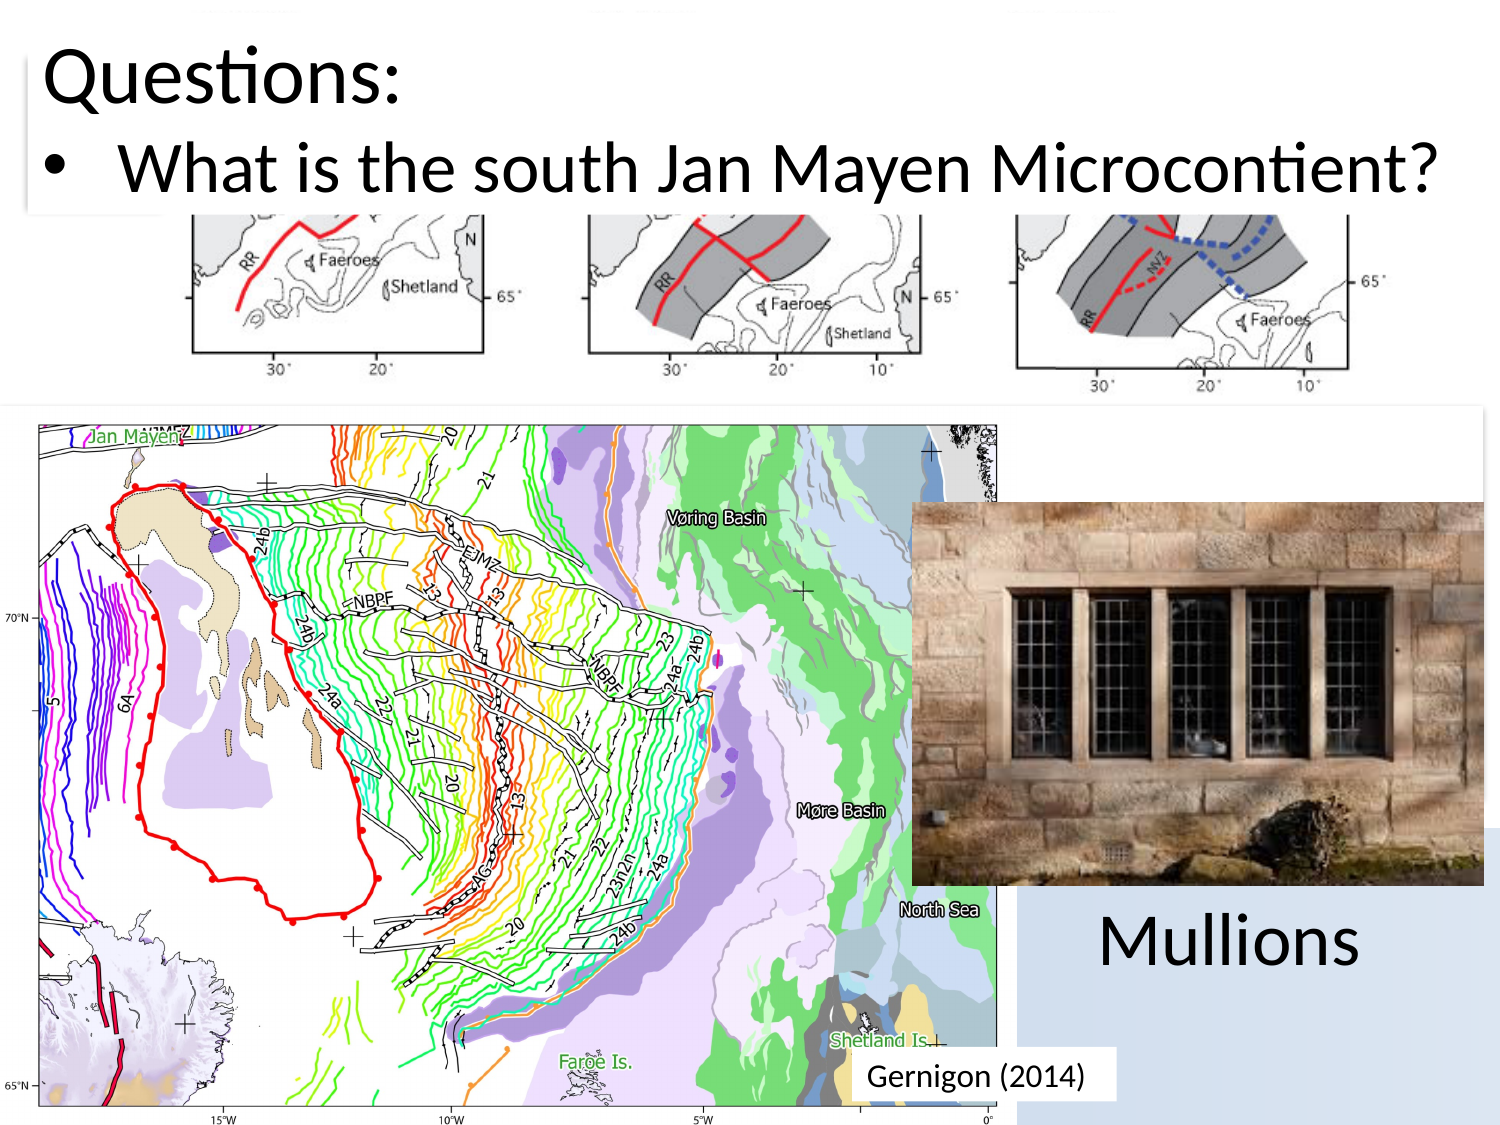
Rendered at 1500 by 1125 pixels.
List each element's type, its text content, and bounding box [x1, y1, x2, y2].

text_box Mullions [1032, 894, 1425, 988]
picture [0, 0, 1500, 1125]
text_box Gernigon (2014) [1021, 1046, 1117, 1102]
